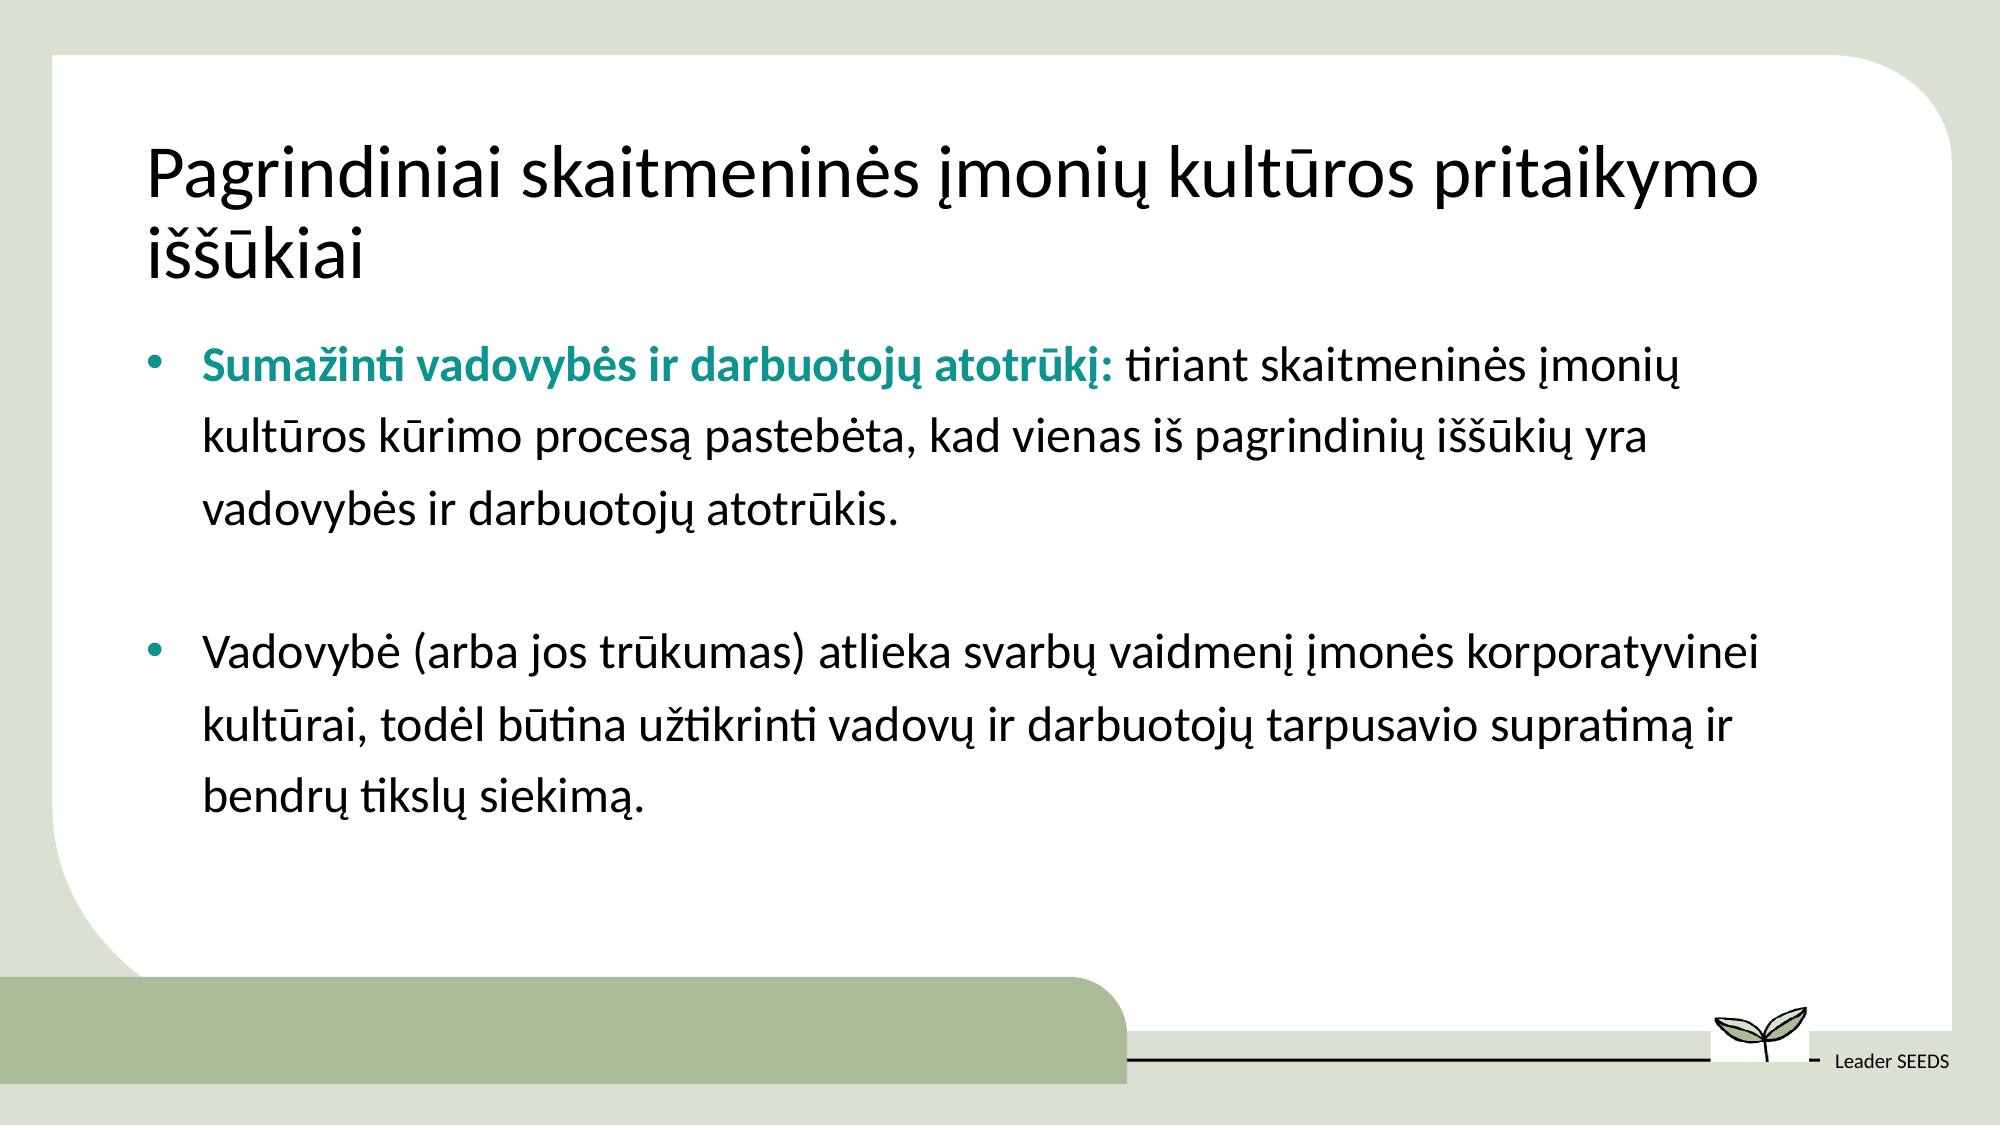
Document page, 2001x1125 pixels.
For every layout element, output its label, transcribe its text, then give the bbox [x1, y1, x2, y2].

list Pagrindiniai skaitmeninės įmonių kultūros pritaikymo iššūkiai [130, 124, 1869, 257]
list Sumažinti vadovybės ir darbuotojų atotrūkį: tiriant skaitmeninės įmonių kultūros kūrimo procesą pastebėta, kad vienas iš pagrindinių iššūkių yra vadovybės ir darbuotojų atotrūkis. Vadovybė (arba jos trūkumas) atlieka svarbų vaidmenį įmonės korporatyvinei kultūrai, todėl būtina užtikrinti vadovų ir darbuotojų tarpusavio supratimą ir bendrų tikslų siekimą. [130, 311, 1869, 1001]
picture [1710, 1001, 1810, 1062]
